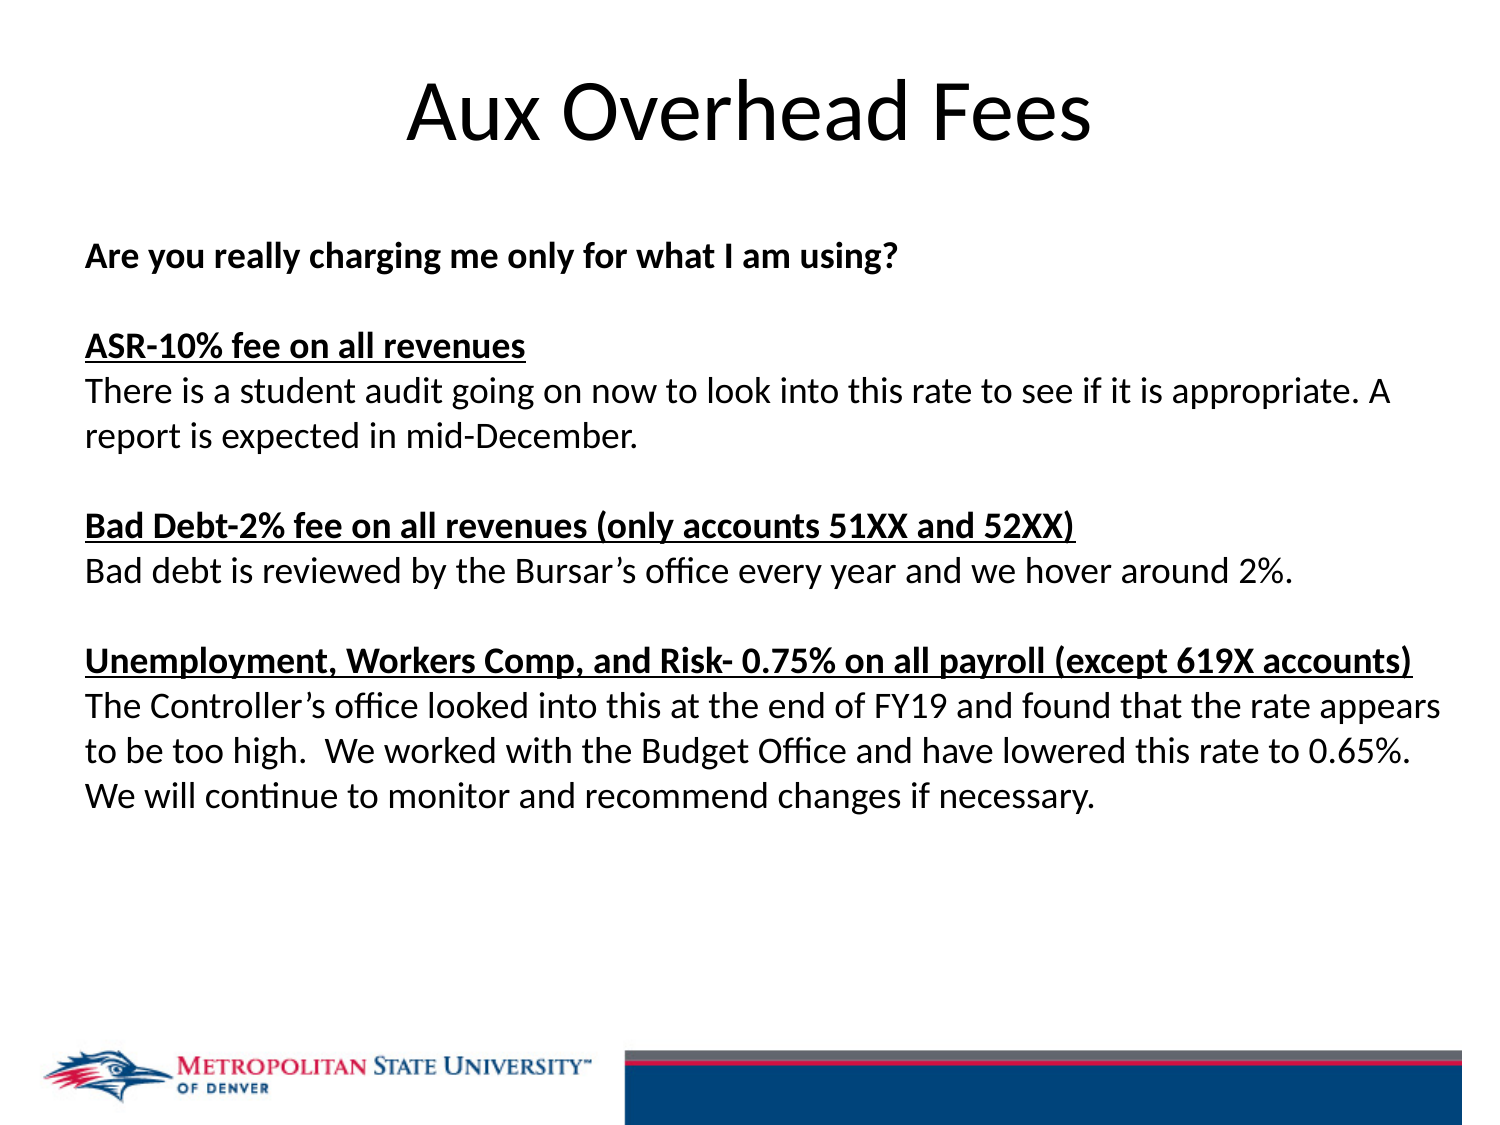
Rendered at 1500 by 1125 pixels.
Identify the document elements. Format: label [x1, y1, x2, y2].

list [0, 31, 1500, 1125]
